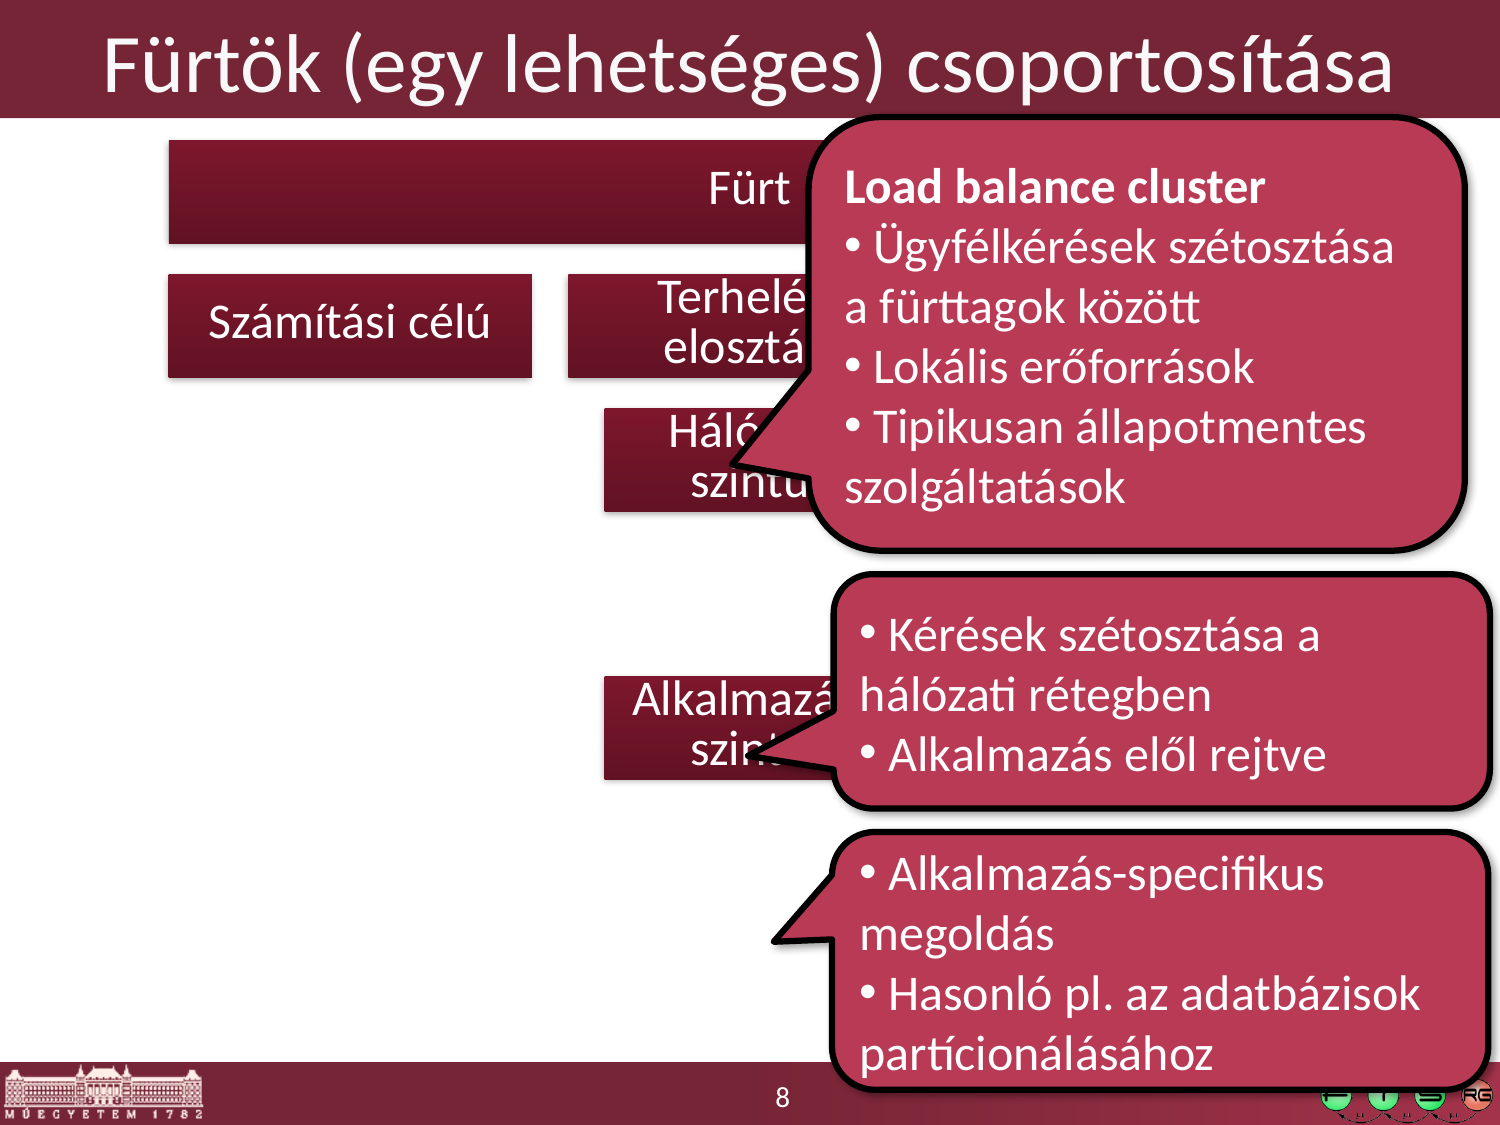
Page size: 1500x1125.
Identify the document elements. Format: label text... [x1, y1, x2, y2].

picture [0, 1063, 209, 1123]
title Fürtök (egy lehetséges) csoportosítása [0, 0, 1500, 119]
text_box Kérések szétosztása a hálózati rétegben Alkalmazás elől rejtve [1480, 584, 1492, 799]
picture [1318, 1065, 1494, 1125]
text_box Alkalmazás-specifikus megoldás Hasonló pl. az adatbázisok partícionálásához [830, 846, 1491, 1092]
text_box Load balance cluster Ügyfélkérések szétosztása a fürttagok között Lokális erőforrások Tipikusan állapotmentes szolgáltatások [826, 114, 1448, 139]
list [23, 140, 1477, 1048]
